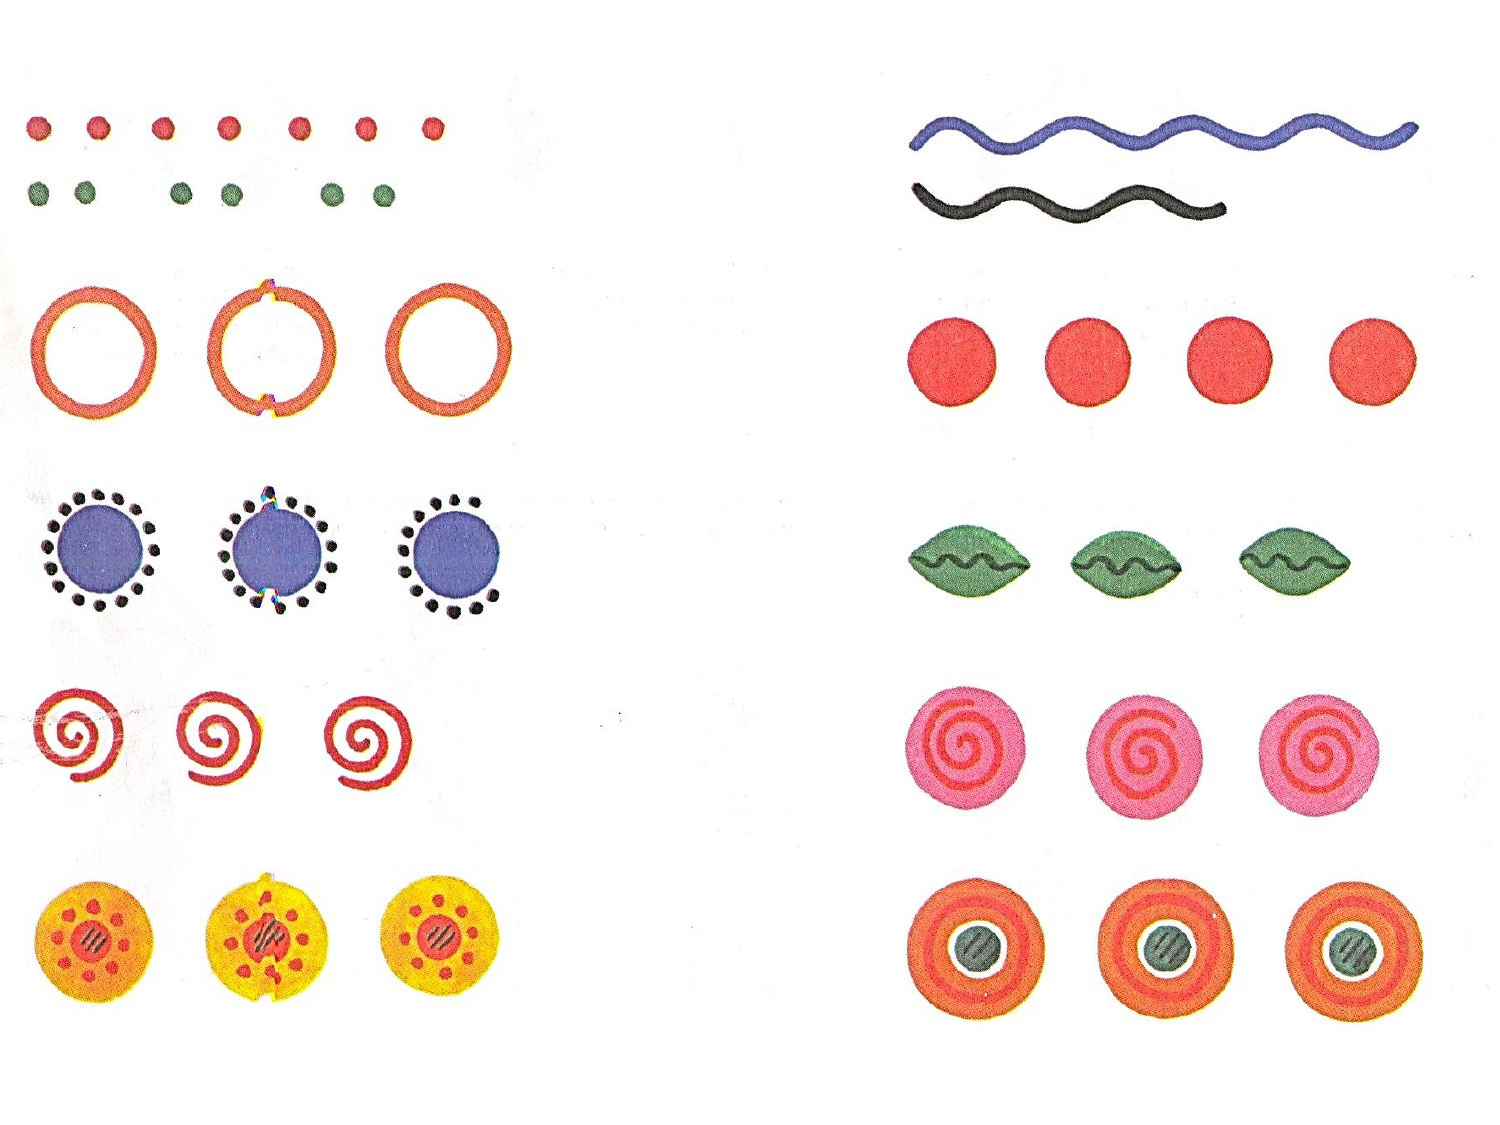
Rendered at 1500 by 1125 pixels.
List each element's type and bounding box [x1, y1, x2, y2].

picture [0, 66, 1500, 1036]
